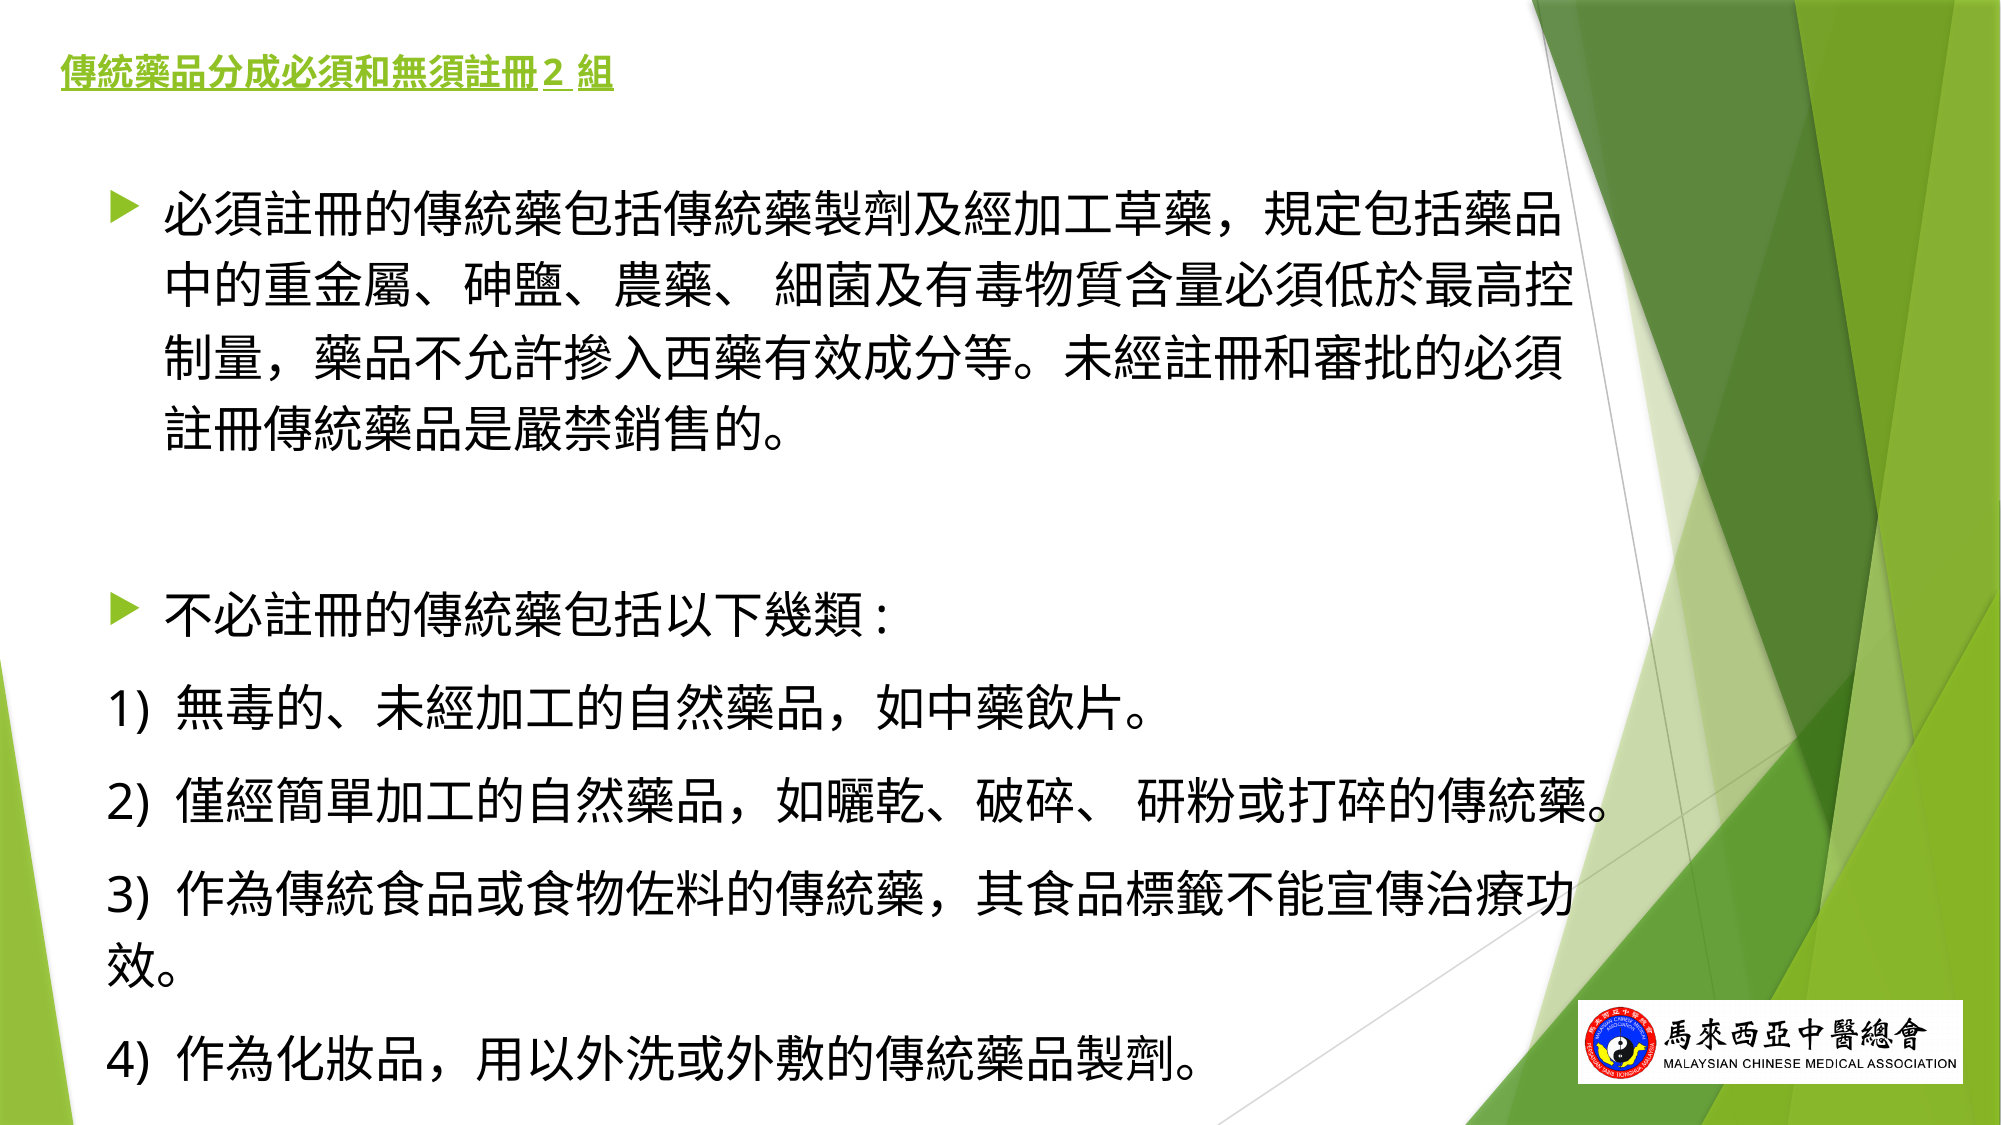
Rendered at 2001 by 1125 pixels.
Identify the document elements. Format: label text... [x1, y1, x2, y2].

list 必須註冊的傳統藥包括傳統藥製劑及經加工草藥，規定包括藥品中的重金屬、砷鹽、農藥、 細菌及有毒物質含量必須低於最高控制量，藥品不允許摻入西藥有效成分等。未經註冊和審批的必須 註冊傳統藥品是嚴禁銷售的。 不必註冊的傳統藥包括以下幾類: 1) 無毒的、未經加工的自然藥品，如中藥飲片。 2) 僅經簡單加工的自然藥品，如曬乾、破碎、 研粉或打碎的傳統藥。 3) 作為傳統食品或食物佐料的傳統藥，其食品標籤不能宣傳治療功效。 4) 作為化妝品，用以外洗或外敷的傳統藥品製劑。 [91, 162, 1616, 1100]
title 傳統藥品分成必須和無須註冊2 組 [45, 41, 1771, 145]
picture [1577, 999, 1964, 1085]
